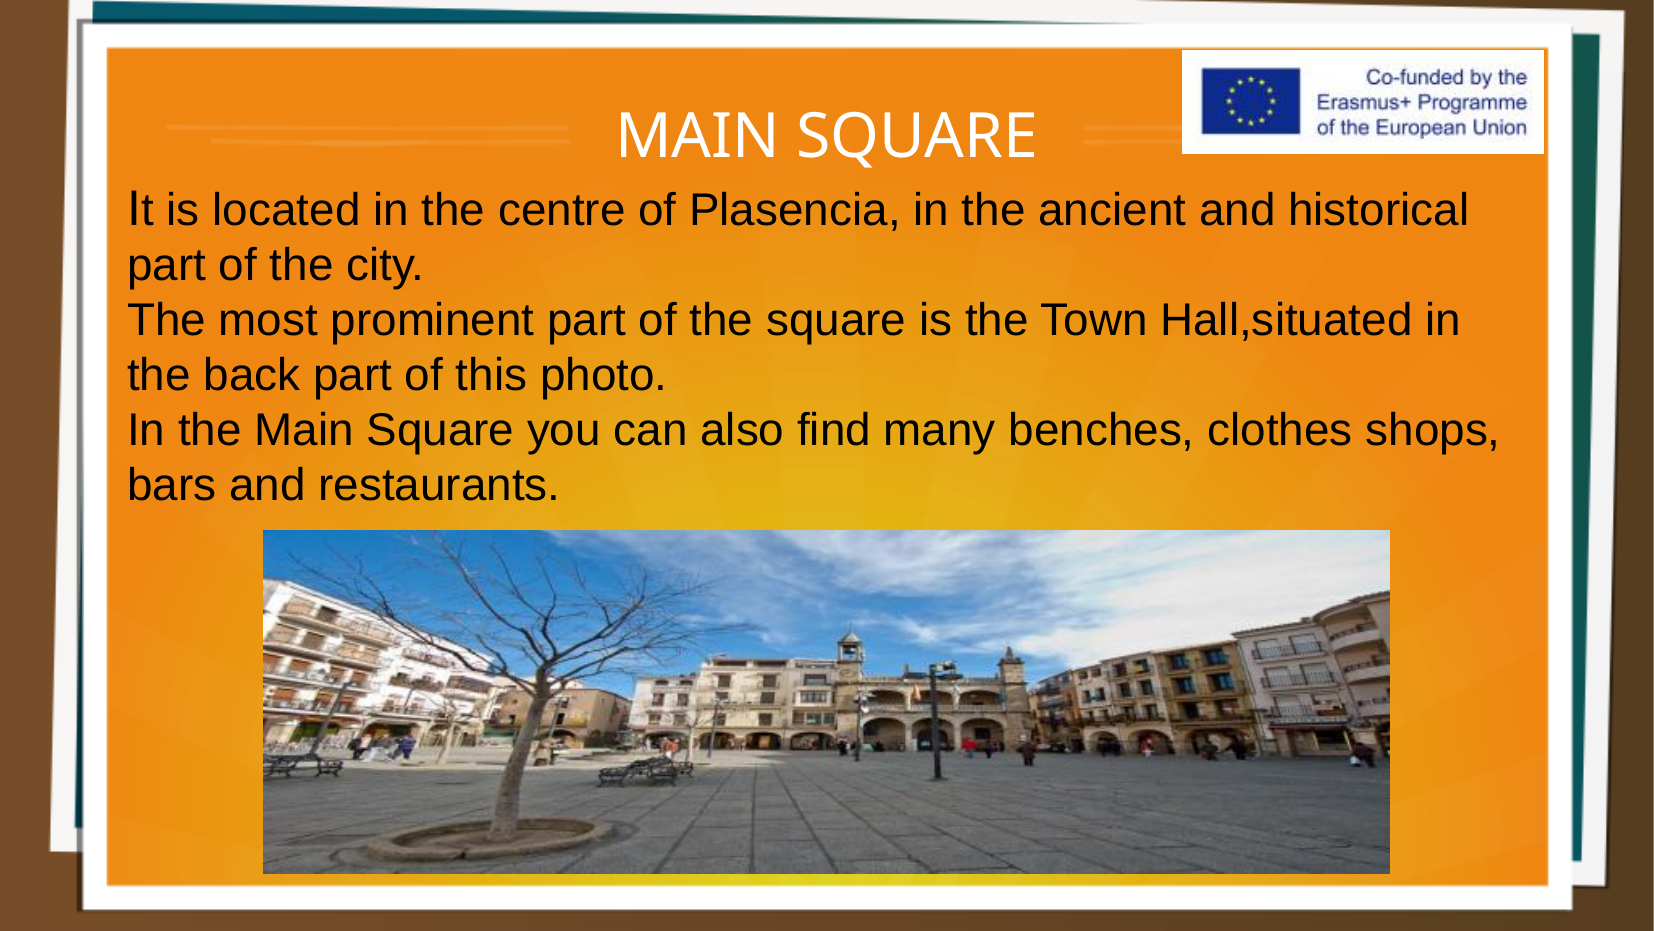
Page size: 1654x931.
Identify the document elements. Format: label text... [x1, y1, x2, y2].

title MAIN SQUARE [566, 56, 1087, 174]
picture [0, 0, 1654, 931]
list It is located in the centre of Plasencia, in the ancient and historical part of the city. The most prominent part of the square is the Town Hall,situated in the back part of this photo. In the Main Square you can also find many benches, clothes shops, bars and restaurants. [127, 174, 1527, 575]
